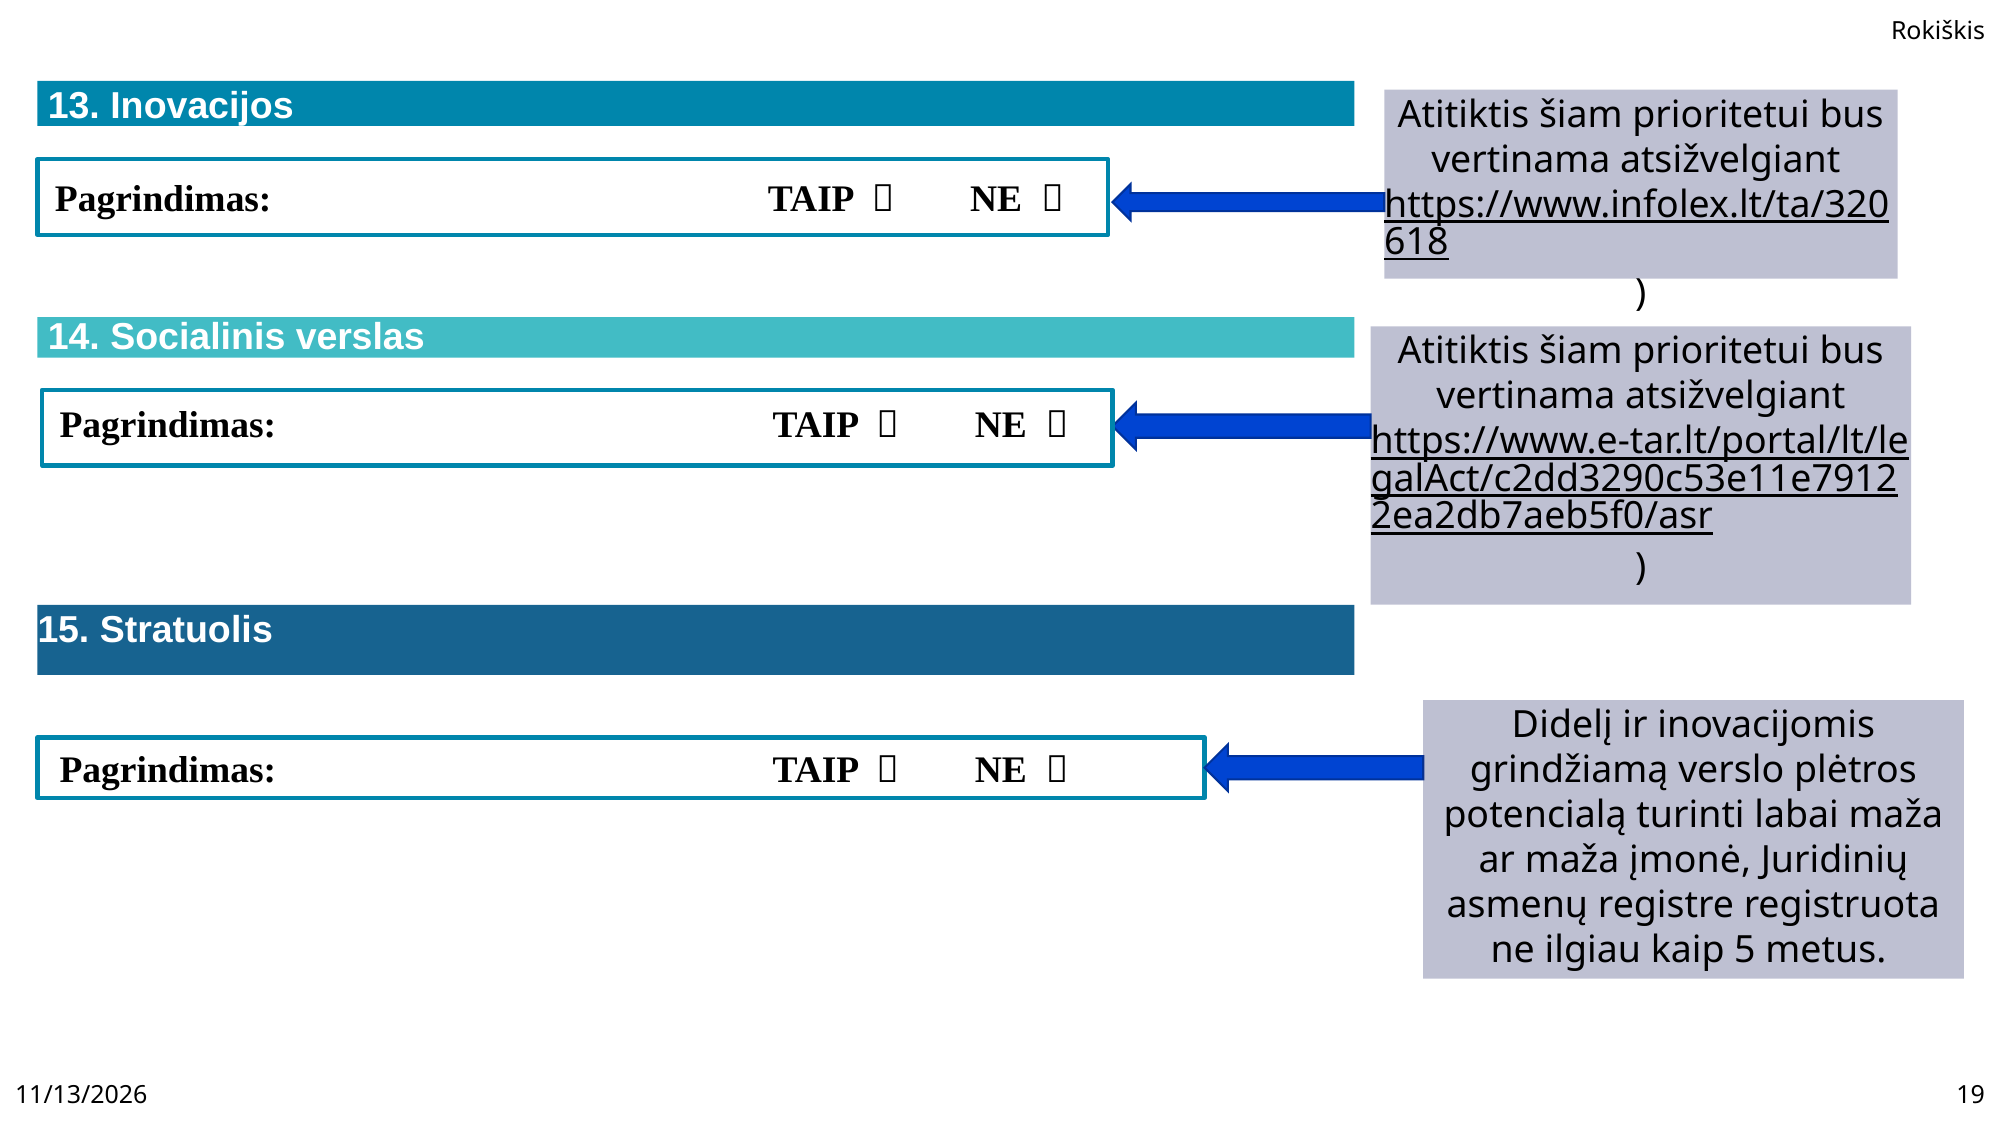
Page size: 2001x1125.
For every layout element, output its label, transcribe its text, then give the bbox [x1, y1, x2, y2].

text_box [1203, 741, 1423, 794]
text_box [37, 159, 1108, 235]
text_box Pagrindimas: TAIP  NE  [44, 737, 1141, 798]
text_box [42, 389, 1113, 466]
text_box [1141, 413, 1372, 439]
text_box Atitiktis šiam prioritetui bus vertinama atsižvelgiant https://www.e-tar.lt/portal/lt/legalAct/c2dd3290c53e11e79122ea2db7aeb5f0/asr) [1370, 326, 1912, 605]
text_box Pagrindimas: TAIP  NE  [44, 392, 1141, 453]
text_box Pagrindimas: TAIP  NE  [1108, 166, 1136, 227]
text_box Didelį ir inovacijomis grindžiamą verslo plėtros potencialą turinti labai maža ar maža įmonė, Juridinių asmenų registre registruota ne ilgiau kaip 5 metus. [1423, 700, 1964, 979]
slide_number 19 [1550, 1065, 2000, 1125]
text_box Atitiktis šiam prioritetui bus vertinama atsižvelgiant https://www.infolex.lt/ta/320618) [1384, 89, 1898, 279]
text_box 15. Stratuolis [37, 604, 1355, 675]
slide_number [0, 1065, 450, 1125]
text_box 14. Socialinis verslas [37, 317, 1355, 358]
text_box [1111, 181, 1386, 223]
text_box 13. Inovacijos [37, 80, 1355, 126]
text_box [37, 737, 1205, 799]
